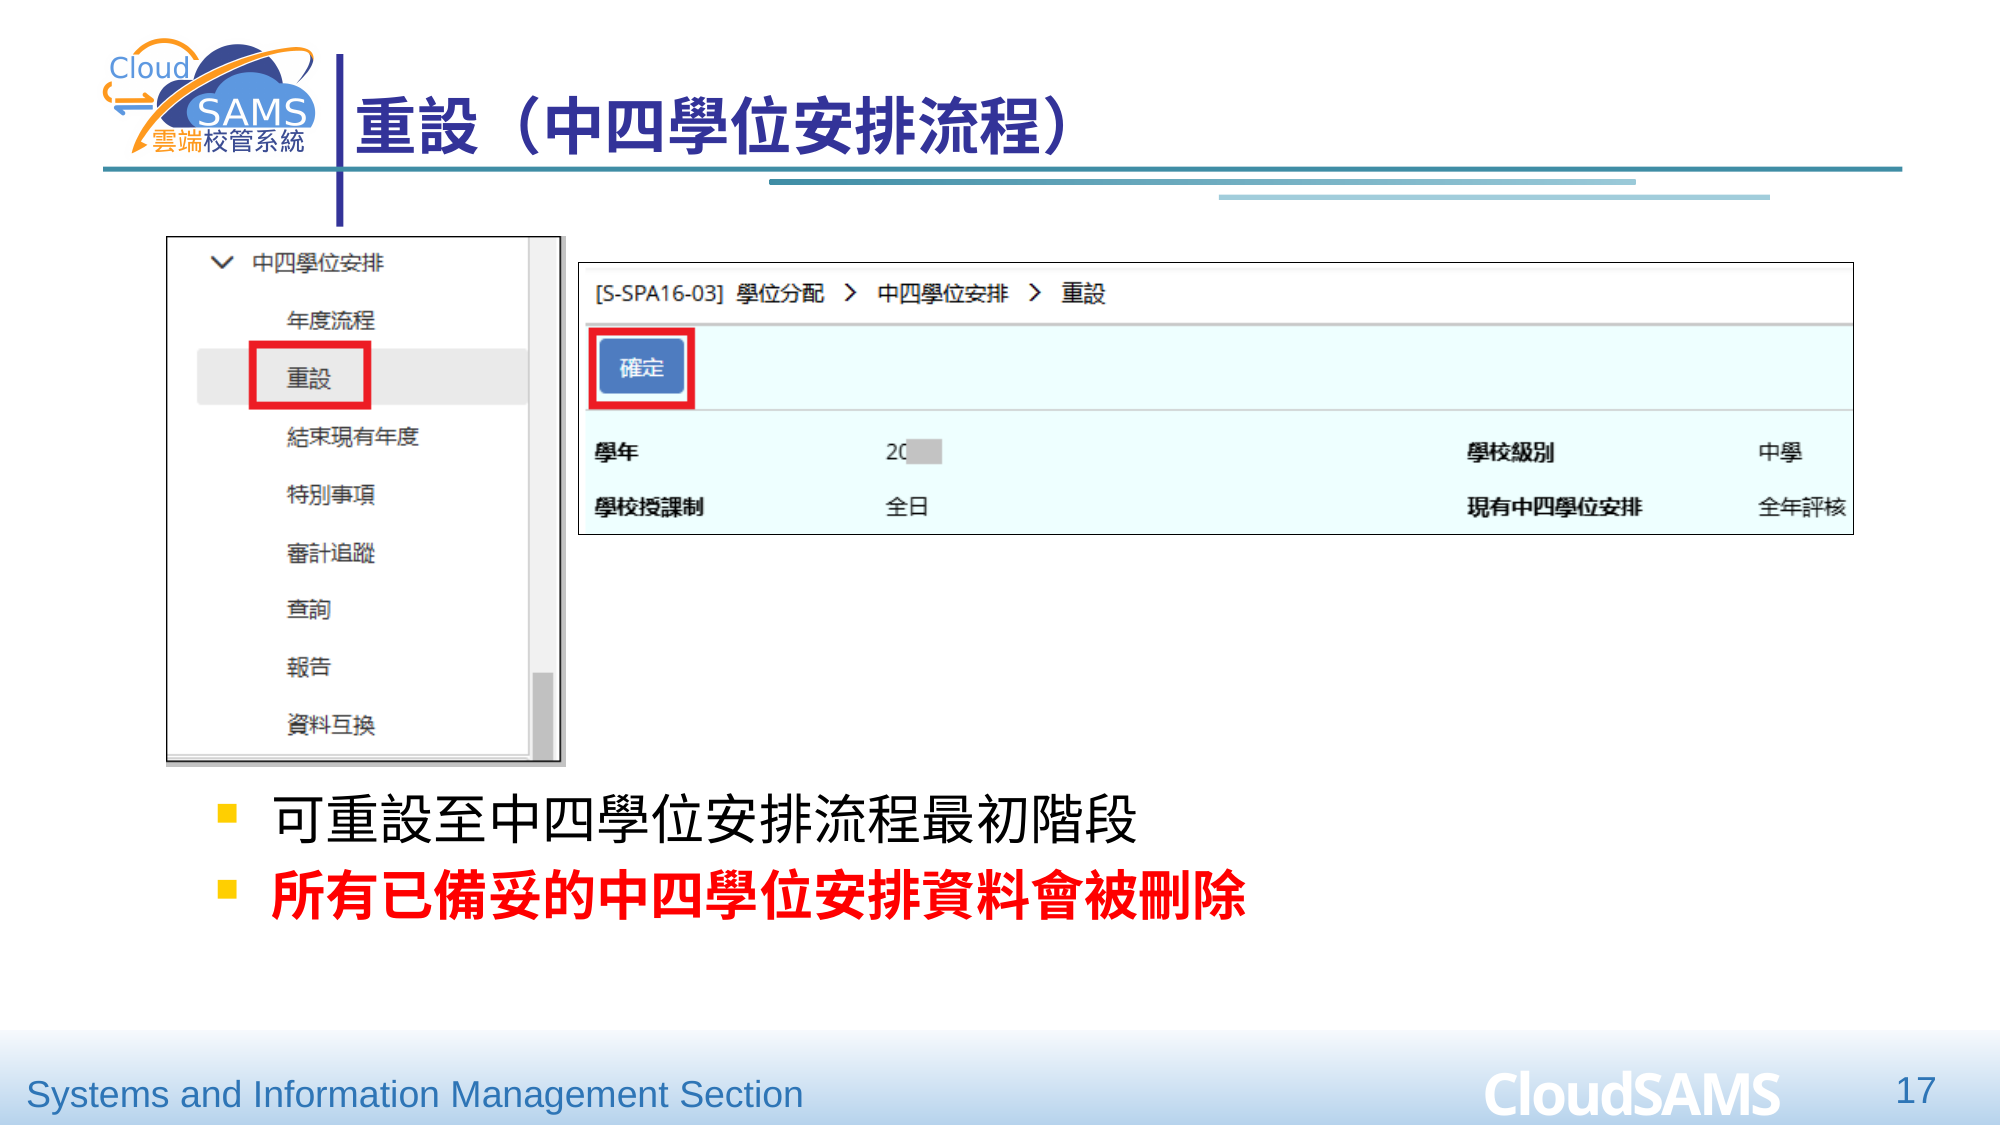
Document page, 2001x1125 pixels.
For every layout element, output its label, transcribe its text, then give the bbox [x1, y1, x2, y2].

picture [166, 236, 566, 767]
slide_number 17 [1755, 1059, 1952, 1125]
picture [578, 262, 1854, 535]
picture [87, 7, 349, 175]
title 重設（中四學位安排流程） [340, 44, 1907, 170]
list 可重設至中四學位安排流程最初階段 所有已備妥的中四學位安排資料會被刪除 [200, 247, 1967, 1004]
